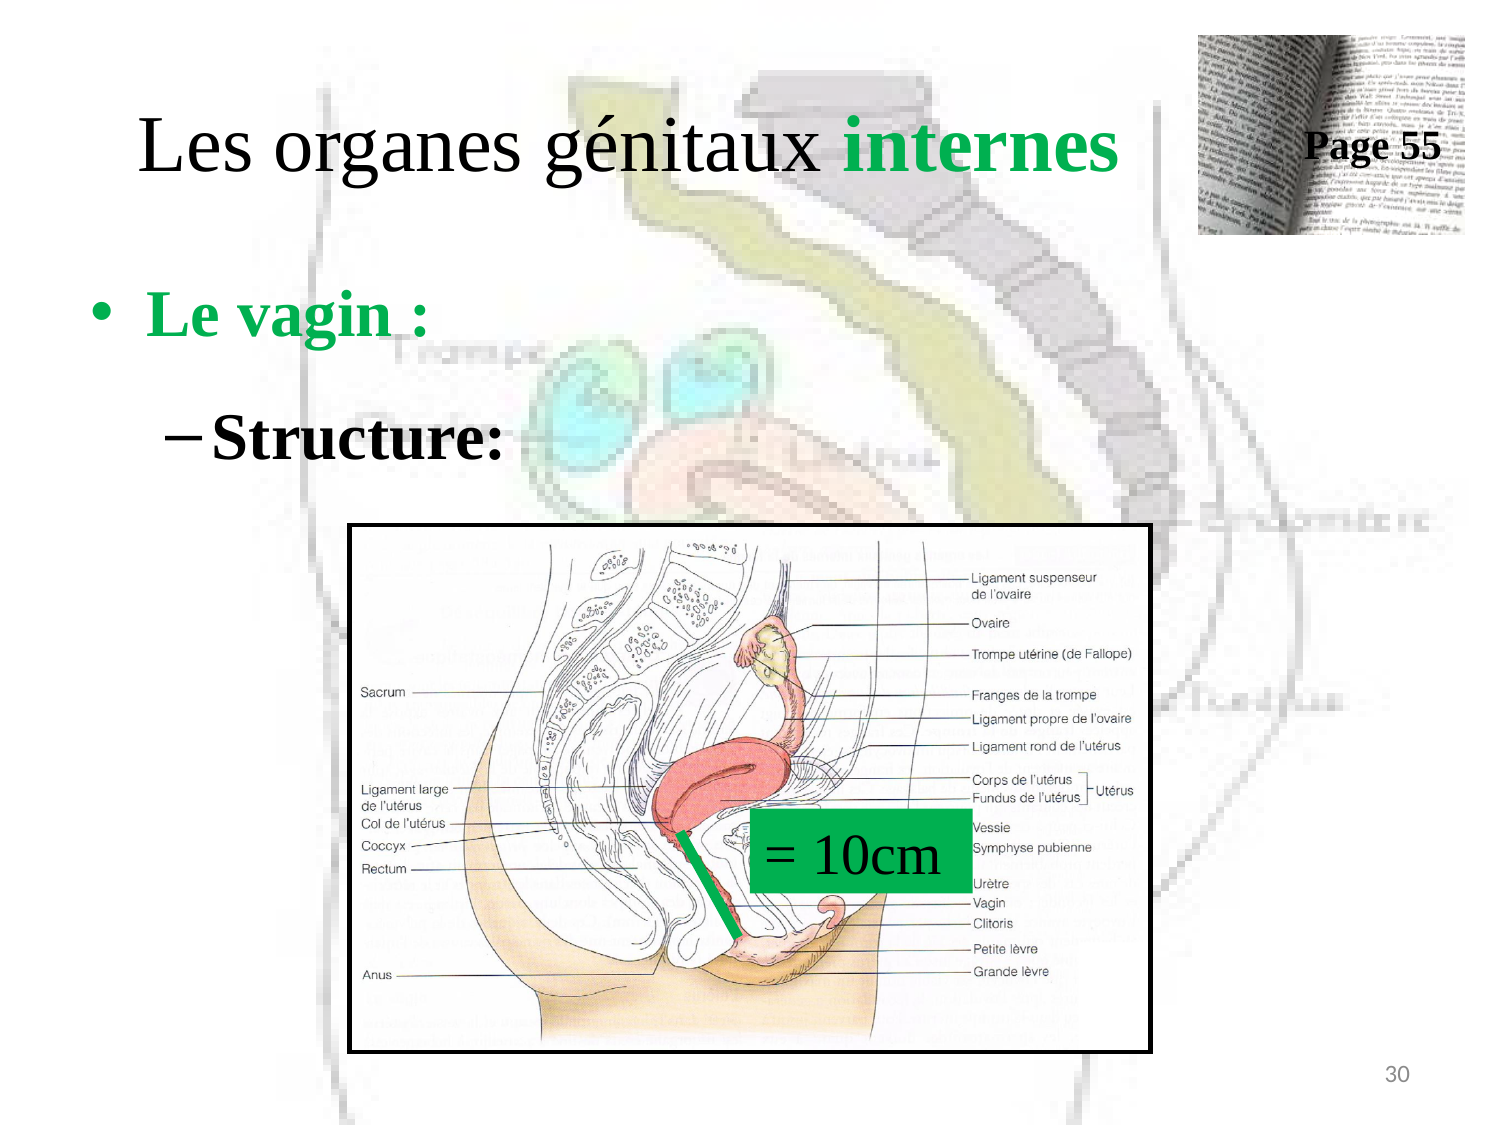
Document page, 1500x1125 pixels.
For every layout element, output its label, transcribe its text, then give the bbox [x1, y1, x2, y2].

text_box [655, 855, 762, 915]
list Le vagin : Structure: [75, 262, 1425, 1090]
title Les organes génitaux internes [75, 45, 1184, 233]
picture [1198, 34, 1466, 235]
picture [351, 527, 1149, 1051]
text_box Page 55 [1470, 110, 1477, 175]
slide_number 30 [1074, 1042, 1425, 1103]
